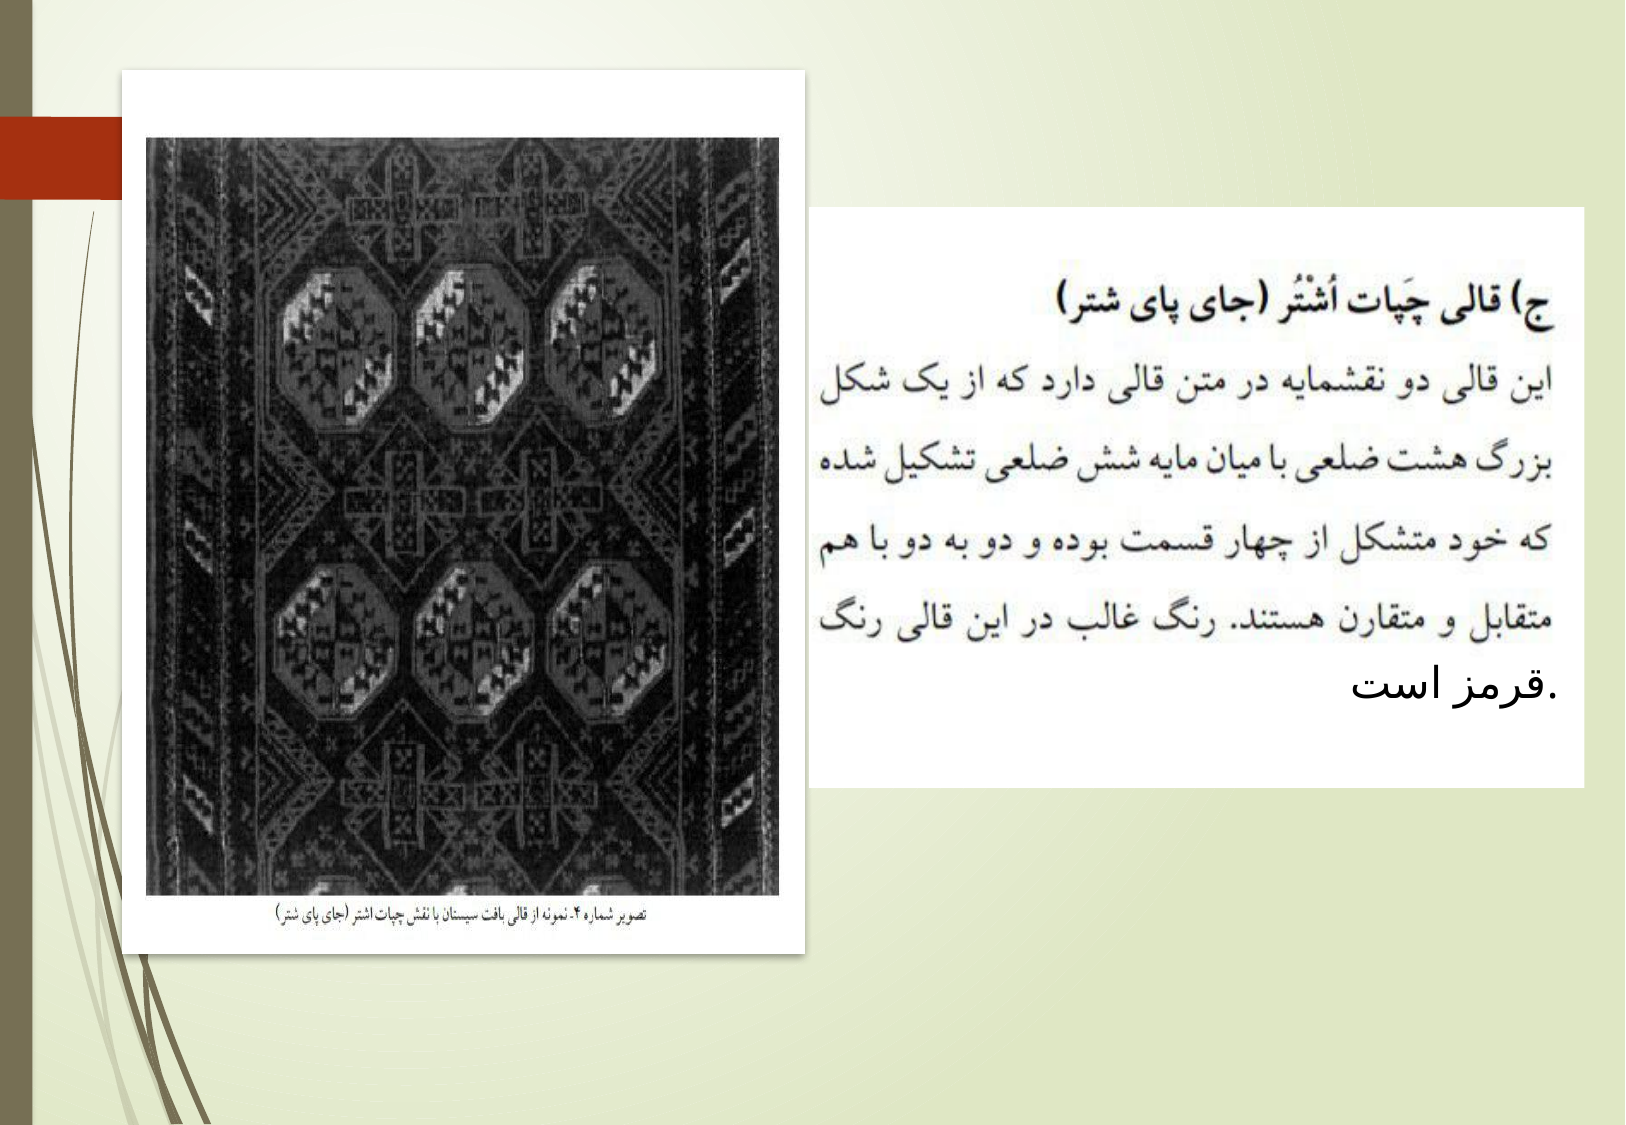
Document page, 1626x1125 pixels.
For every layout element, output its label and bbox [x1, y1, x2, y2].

picture [136, 84, 791, 940]
picture [808, 206, 1585, 789]
